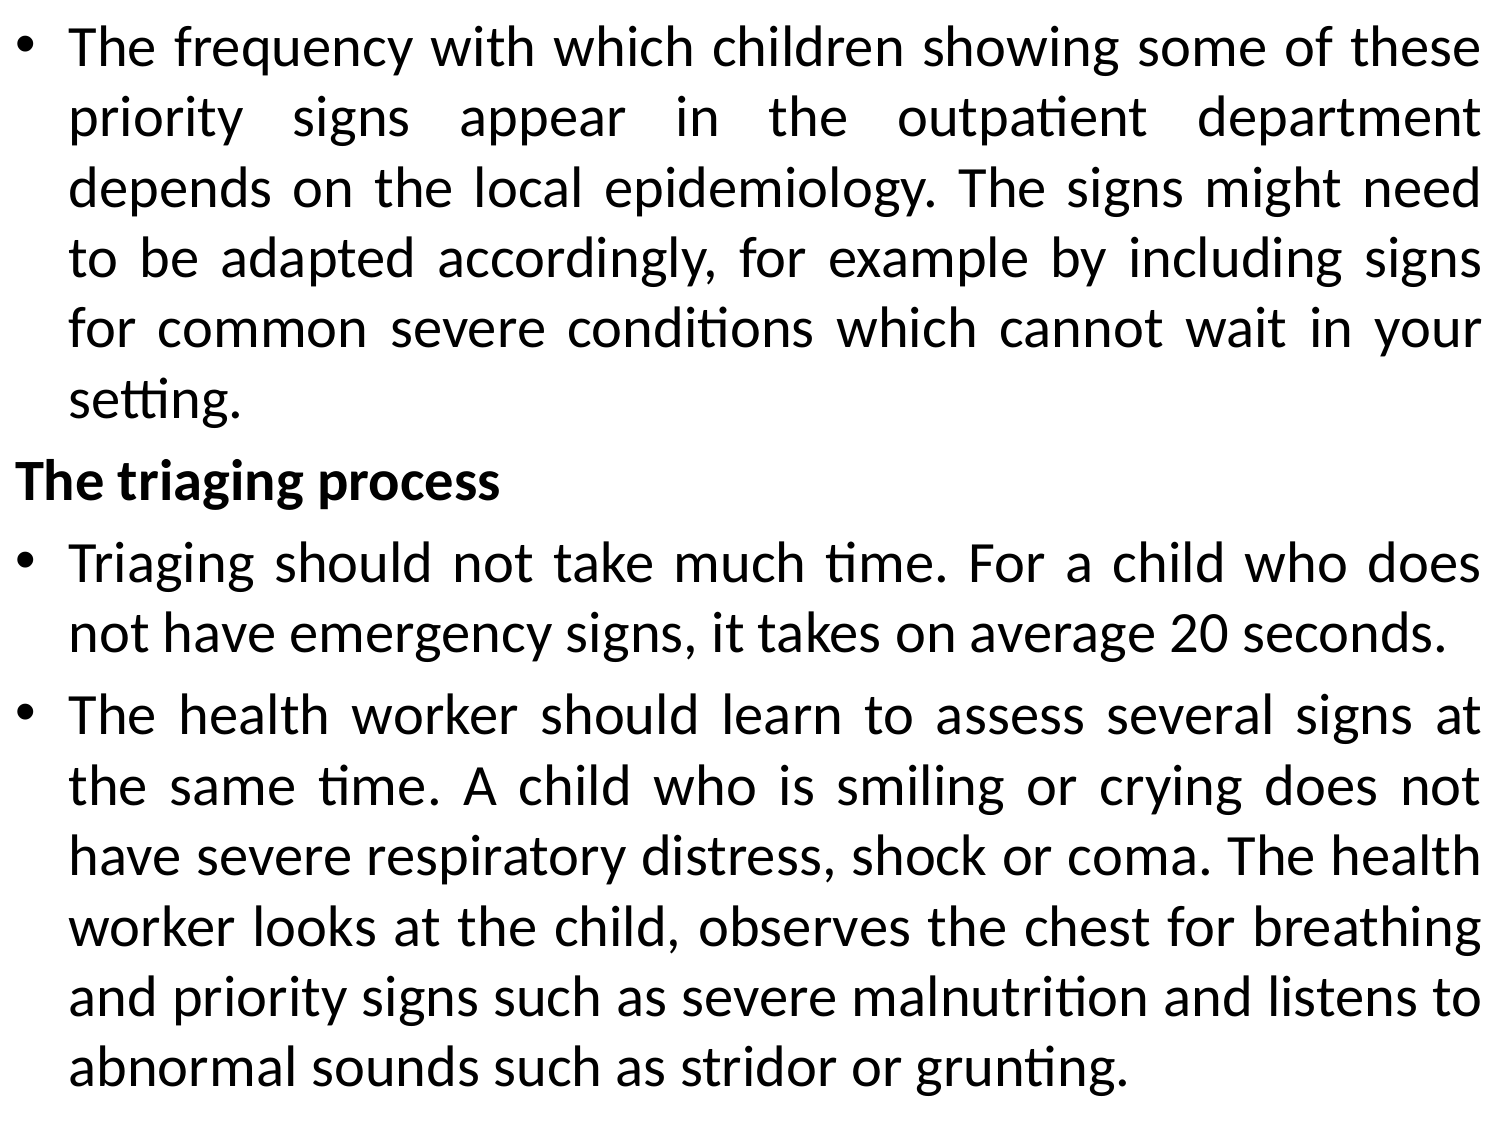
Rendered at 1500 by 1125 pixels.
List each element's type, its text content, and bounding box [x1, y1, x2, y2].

list The frequency with which children showing some of these priority signs appear in the outpatient department depends on the local epidemiology. The signs might need to be adapted accordingly, for example by including signs for common severe conditions which cannot wait in your setting. The triaging process Triaging should not take much time. For a child who does not have emergency signs, it takes on average 20 seconds. The health worker should learn to assess several signs at the same time. A child who is smiling or crying does not have severe respiratory distress, shock or coma. The health worker looks at the child, observes the chest for breathing and priority signs such as severe malnutrition and listens to abnormal sounds such as stridor or grunting. [0, 0, 1500, 1125]
